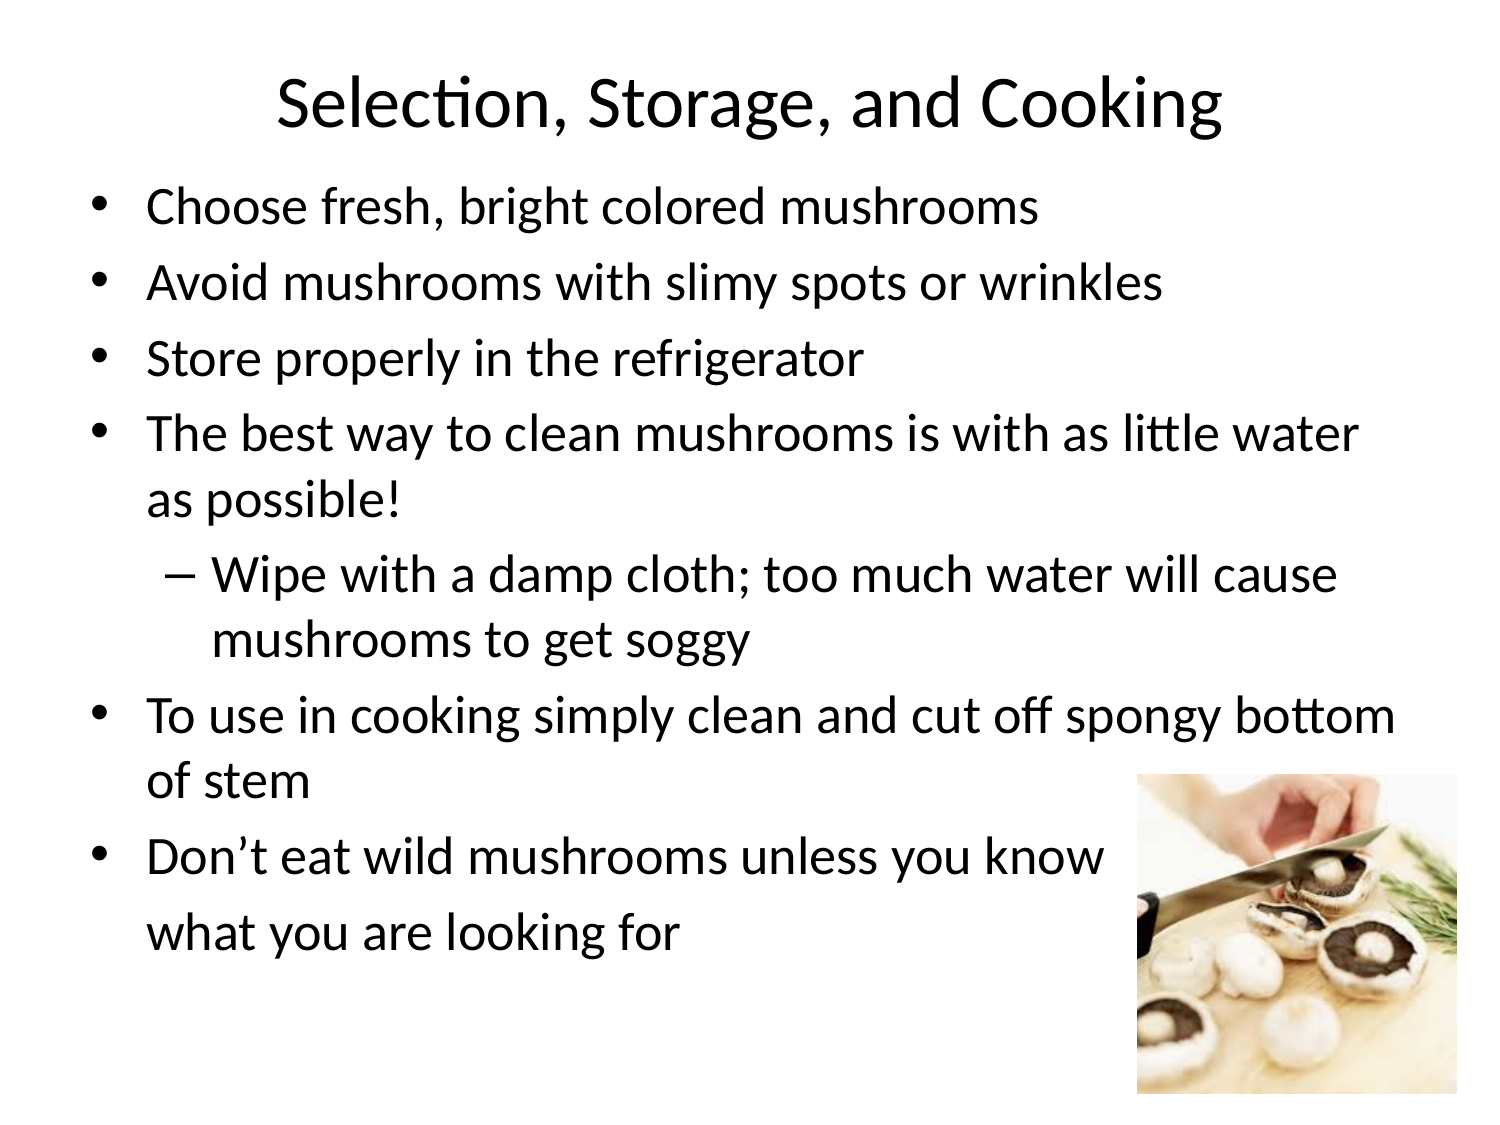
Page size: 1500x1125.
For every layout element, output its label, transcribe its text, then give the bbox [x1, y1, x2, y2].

title Selection, Storage, and Cooking [75, 45, 1425, 150]
list Choose fresh, bright colored mushrooms Avoid mushrooms with slimy spots or wrinkles Store properly in the refrigerator The best way to clean mushrooms is with as little water as possible! Wipe with a damp cloth; too much water will cause mushrooms to get soggy To use in cooking simply clean and cut off spongy bottom of stem Don’t eat wild mushrooms unless you know what you are looking for [75, 162, 1425, 1005]
picture [1137, 774, 1457, 1094]
